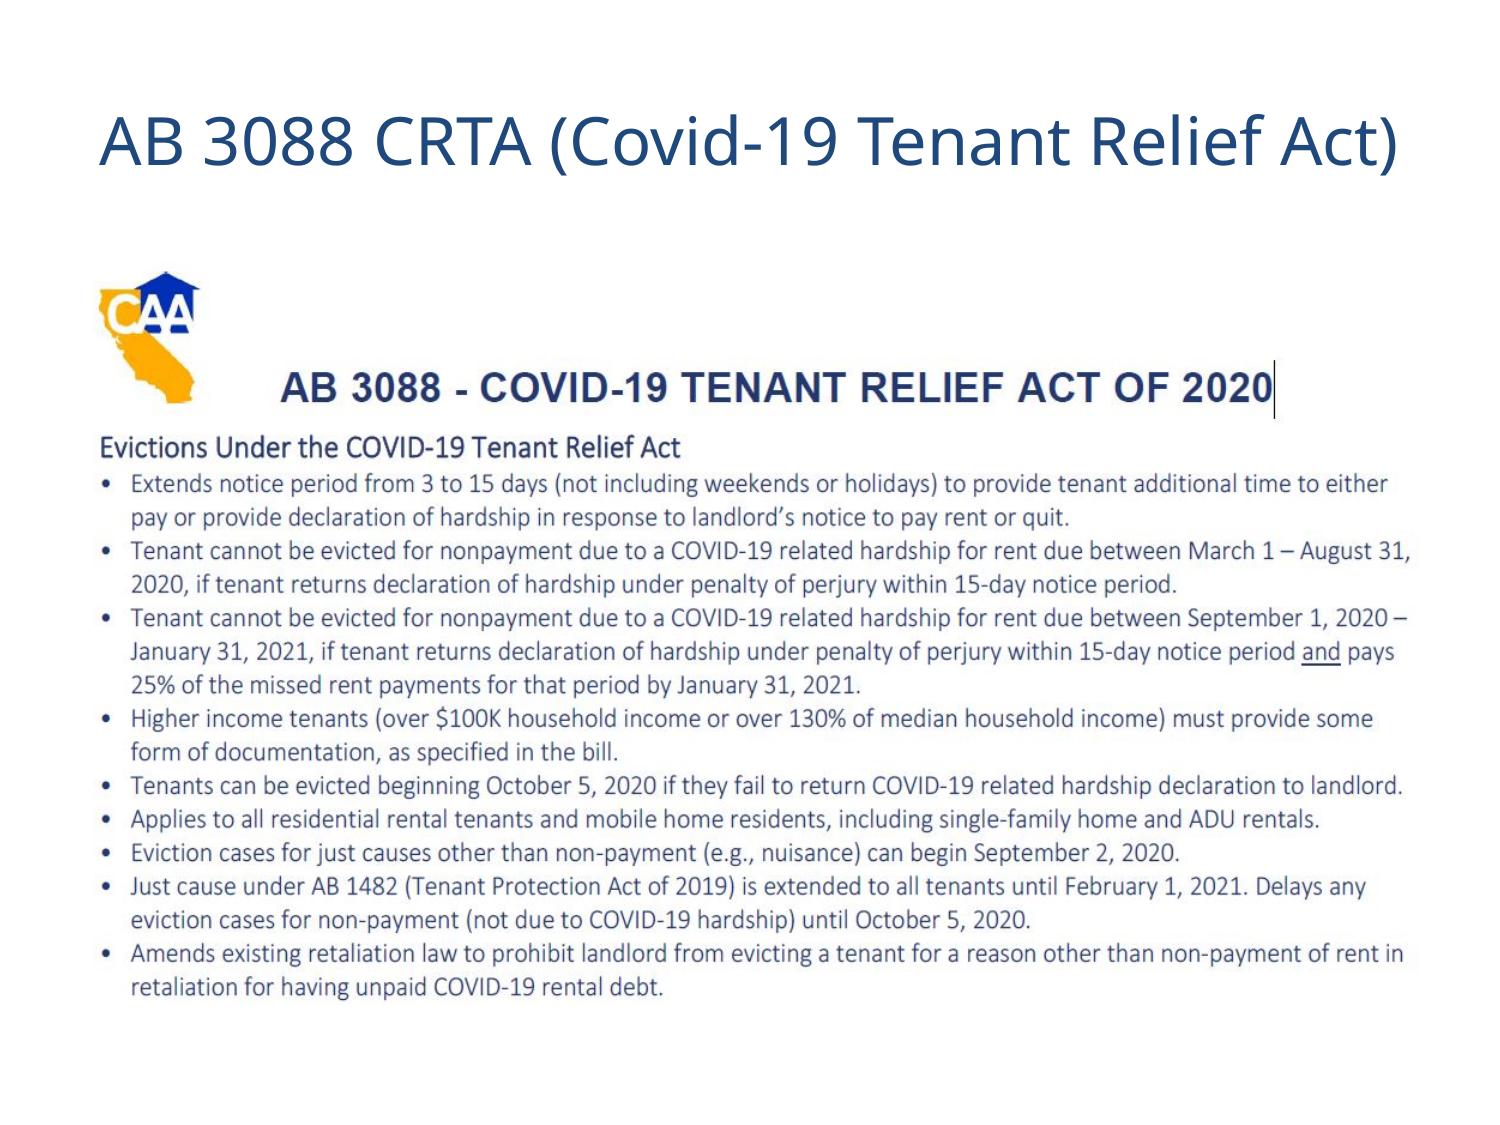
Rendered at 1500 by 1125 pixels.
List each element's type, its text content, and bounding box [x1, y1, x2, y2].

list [75, 262, 1425, 1006]
title AB 3088 CRTA (Covid-19 Tenant Relief Act) [75, 45, 1425, 233]
